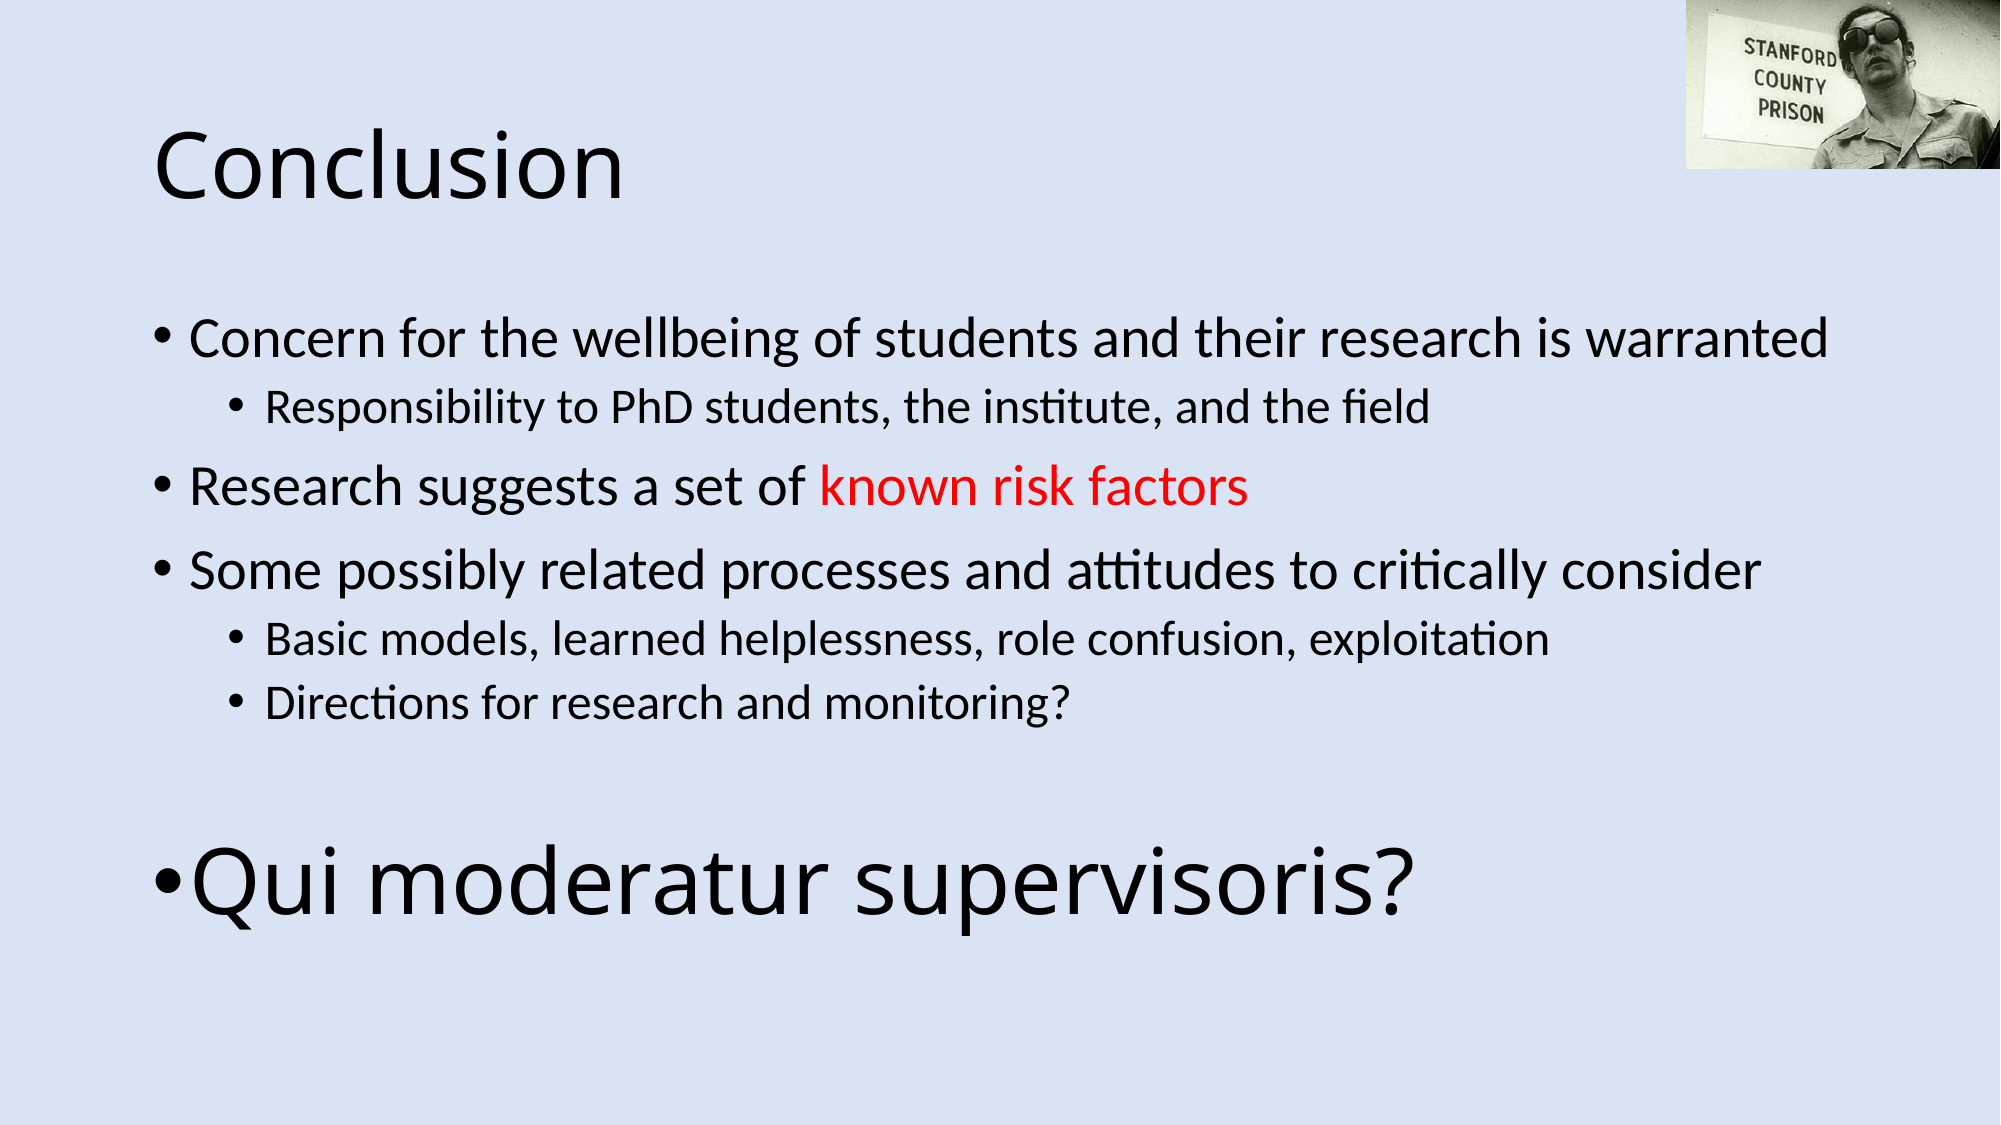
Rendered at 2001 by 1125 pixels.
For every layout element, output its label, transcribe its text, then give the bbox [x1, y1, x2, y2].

picture [1686, 0, 2000, 169]
list Concern for the wellbeing of students and their research is warranted Responsibility to PhD students, the institute, and the field Research suggests a set of known risk factors Some possibly related processes and attitudes to critically consider Basic models, learned helplessness, role confusion, exploitation Directions for research and monitoring? Qui moderatur supervisoris? [137, 299, 1863, 1014]
title Conclusion [137, 59, 1863, 278]
